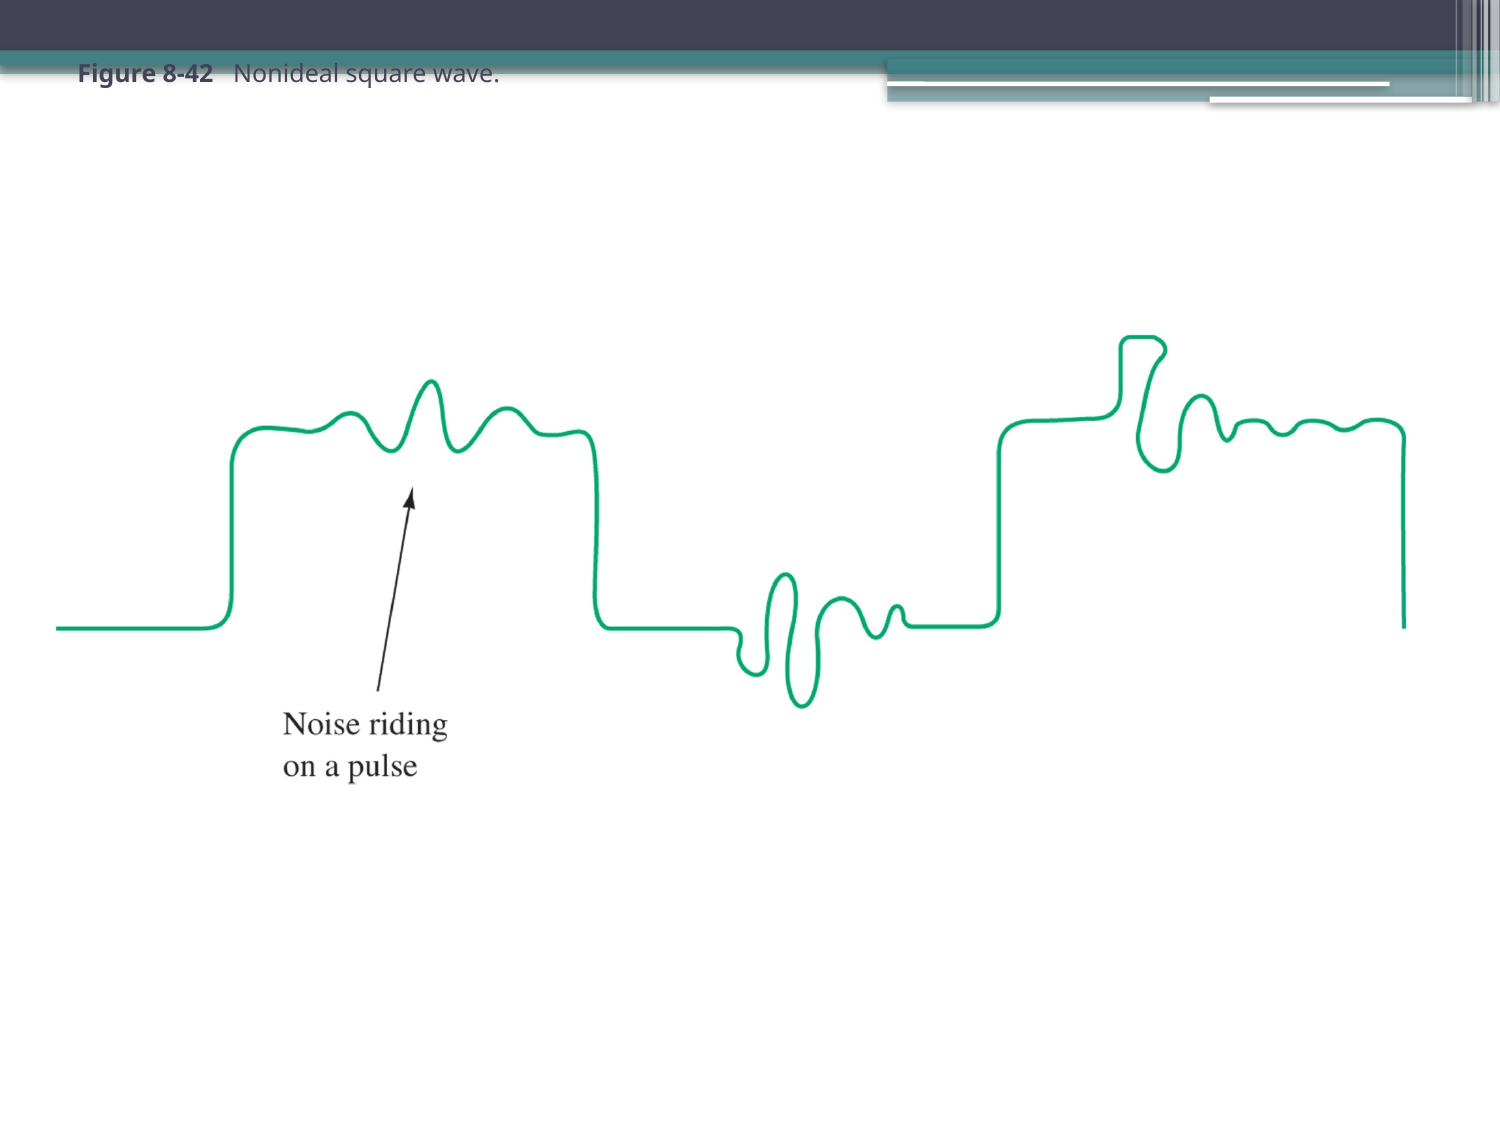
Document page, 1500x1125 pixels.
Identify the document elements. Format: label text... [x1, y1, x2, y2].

title Figure 8-42 Nonideal square wave. [62, 45, 1425, 100]
picture [37, 315, 1425, 809]
